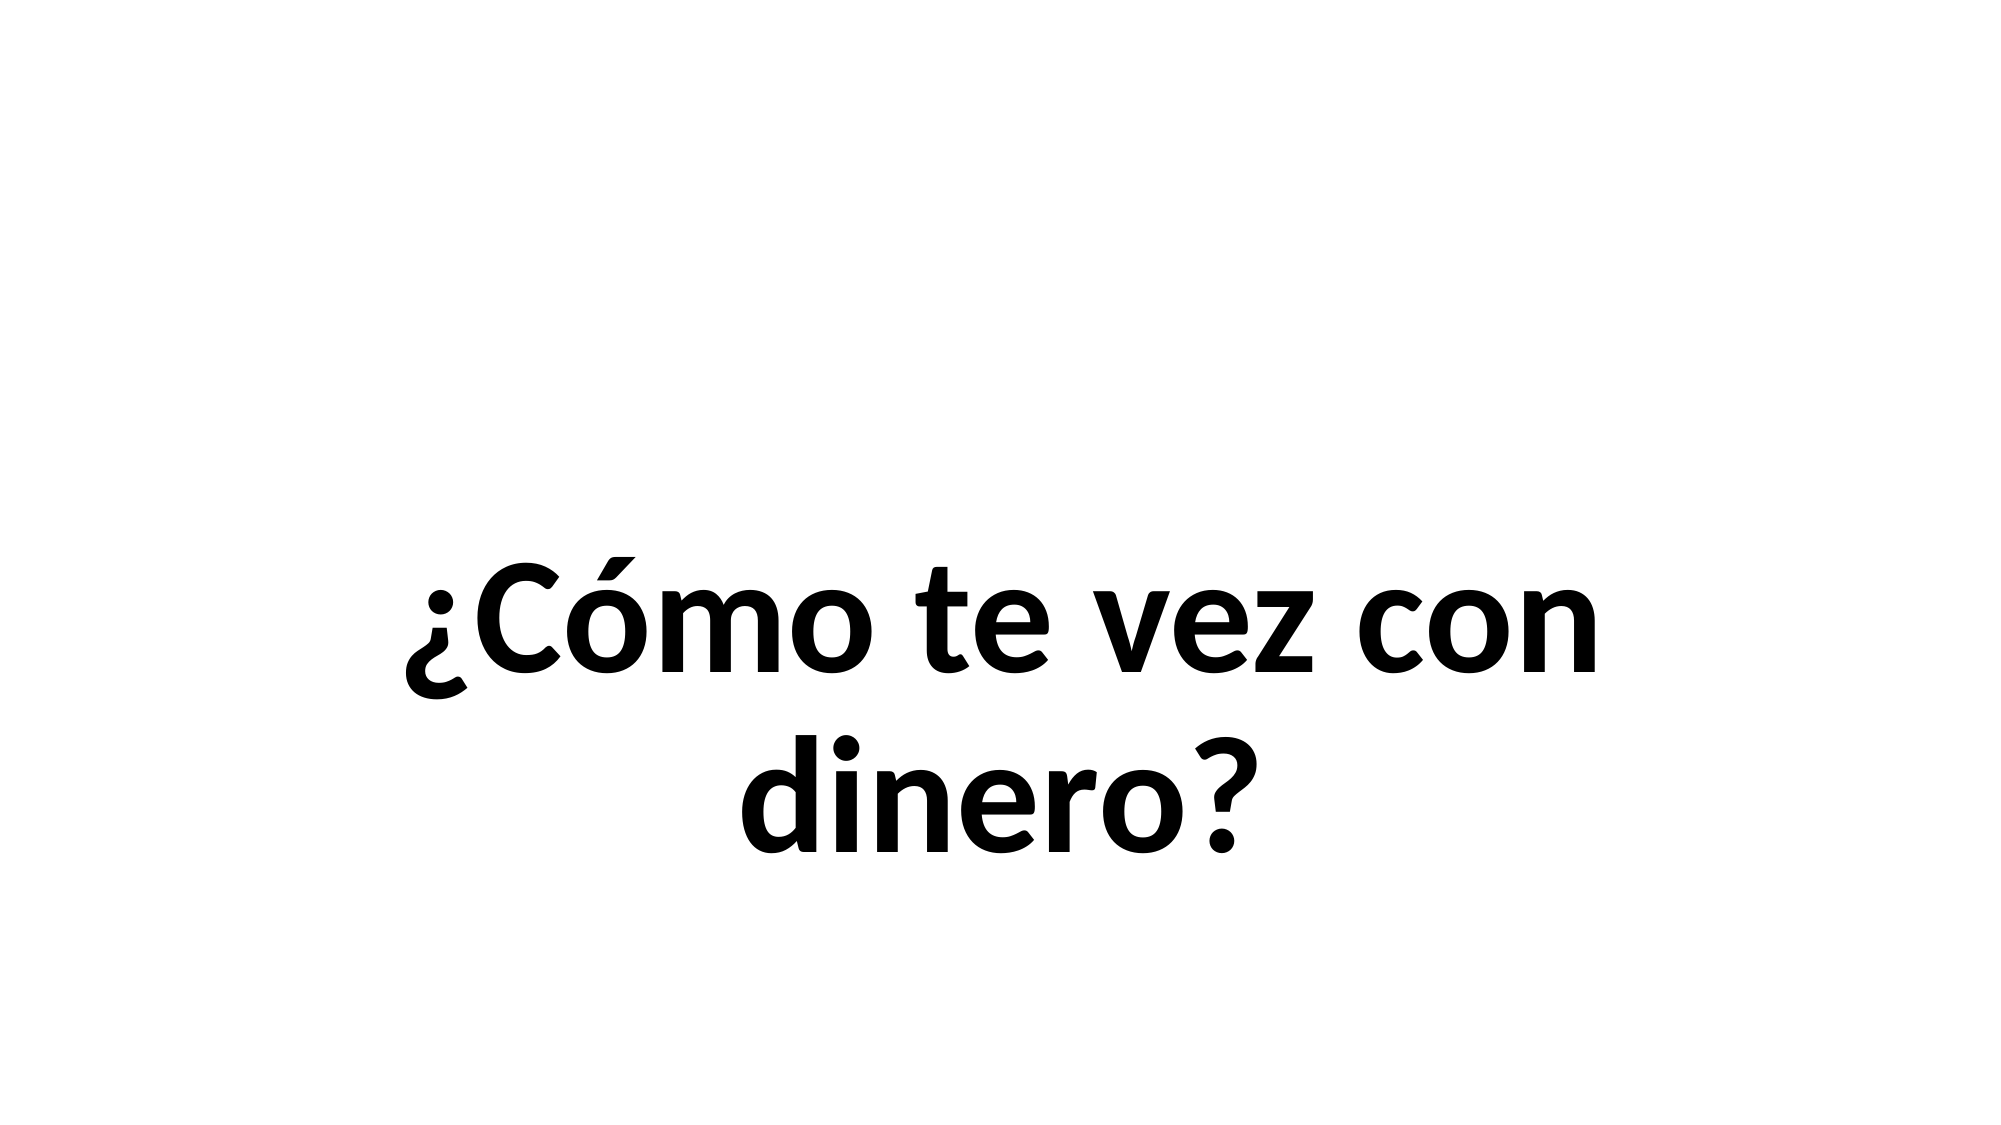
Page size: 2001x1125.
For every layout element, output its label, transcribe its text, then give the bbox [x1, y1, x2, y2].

list ¿Cómo te vez con dinero? [138, 299, 1864, 1014]
